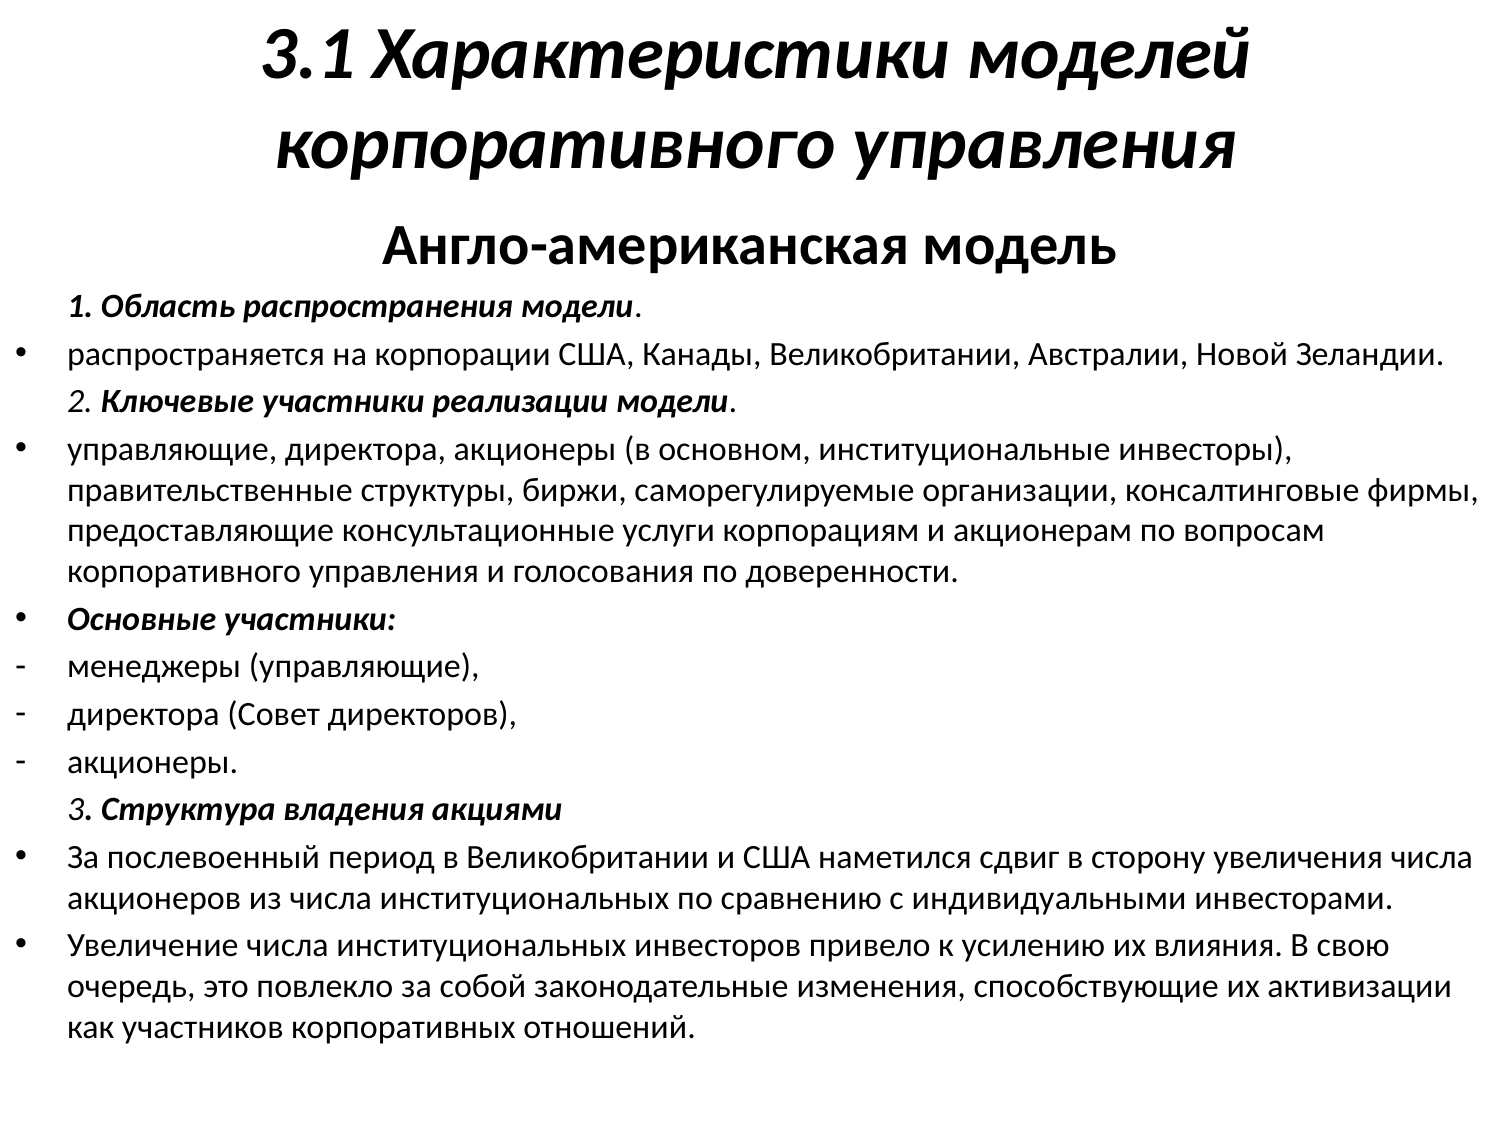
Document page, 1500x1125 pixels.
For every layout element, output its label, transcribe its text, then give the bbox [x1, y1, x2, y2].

title 3.1 Характеристики моделей корпоративного управления [35, 0, 1477, 188]
list Англо-американская модель 1. Область распространения модели. распространяется на корпорации США, Канады, Великобритании, Австралии, Новой Зеландии. 2. Ключевые участники реализации модели. управляющие, директора, акционеры (в основном, институциональные инвесторы), правительственные структуры, биржи, саморегулируемые организации, консалтинговые фирмы, предоставляющие консультационные услуги корпорациям и акционерам по вопросам корпоративного управления и голосования по доверенности. Основные участники: менеджеры (управляющие), директора (Совет директоров), акционеры. 3. Структура владения акциями За послевоенный период в Великобритании и США наметился сдвиг в сторону увеличения числа акционеров из числа институциональных по сравнению с индивидуальными инвесторами. Увеличение числа институциональных инвесторов привело к усилению их влияния. В свою очередь, это повлекло за собой законодательные изменения, способствующие их активизации как участников корпоративных отношений. [0, 199, 1500, 1125]
